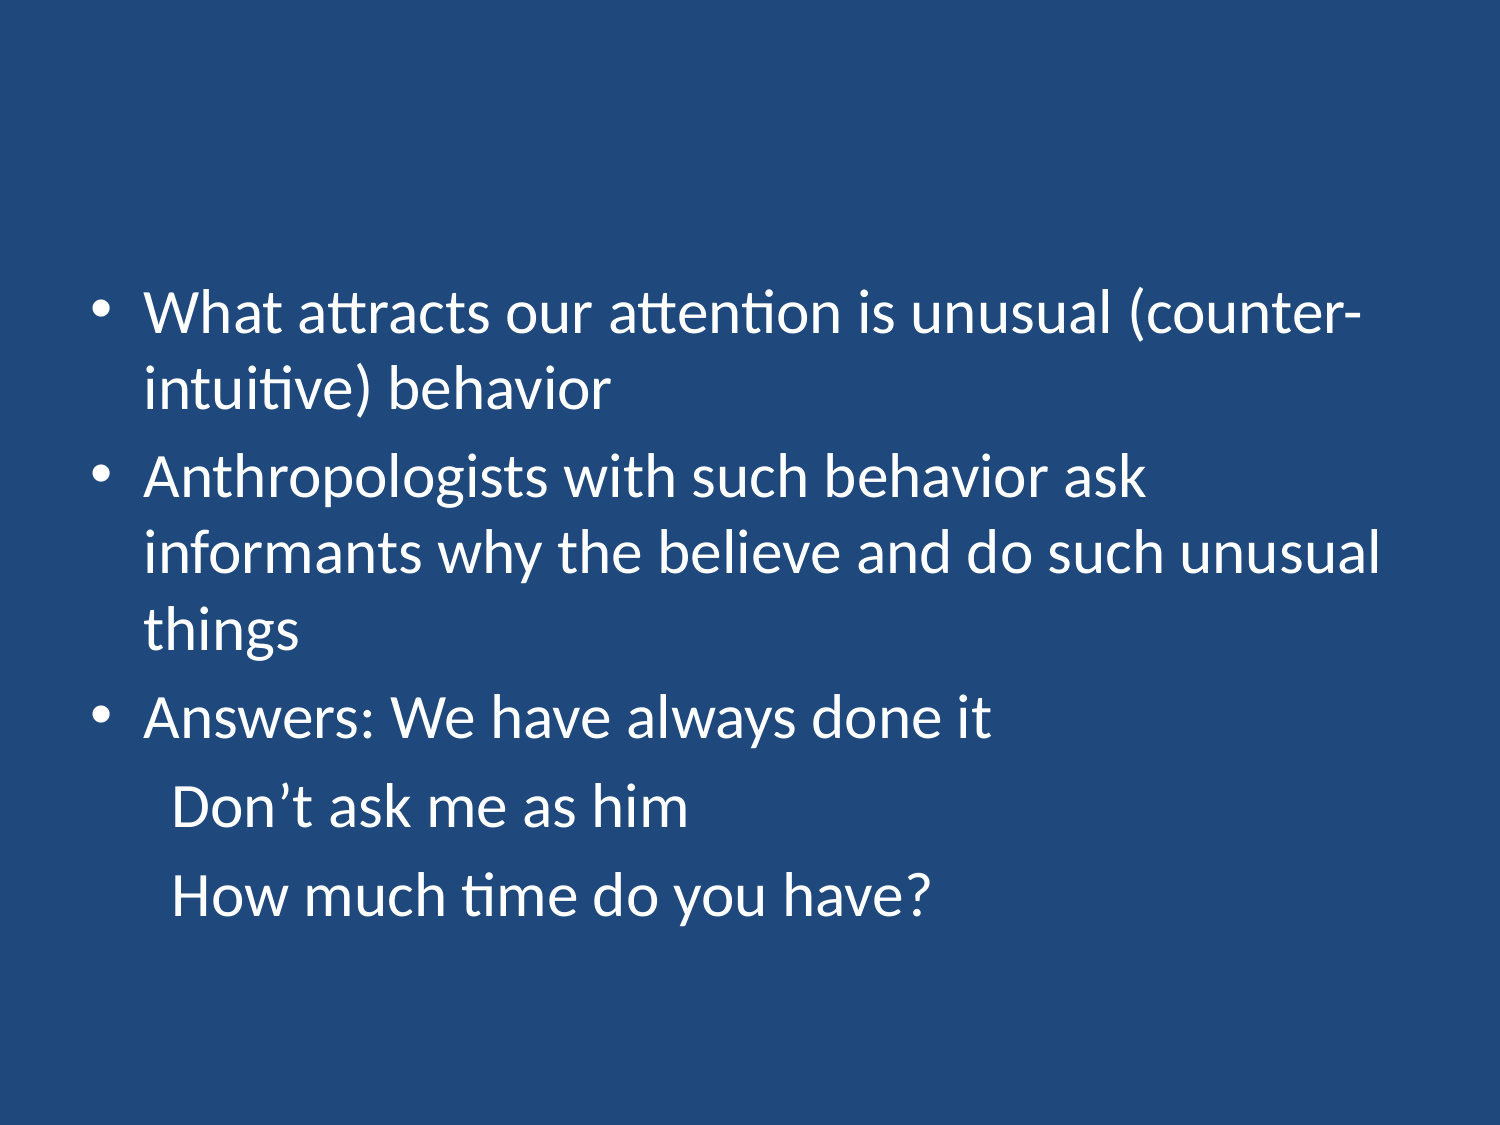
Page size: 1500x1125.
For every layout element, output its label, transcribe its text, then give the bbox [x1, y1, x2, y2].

list What attracts our attention is unusual (counter-intuitive) behavior Anthropologists with such behavior ask informants why the believe and do such unusual things Answers: We have always done it Don’t ask me as him How much time do you have? [75, 262, 1425, 1005]
